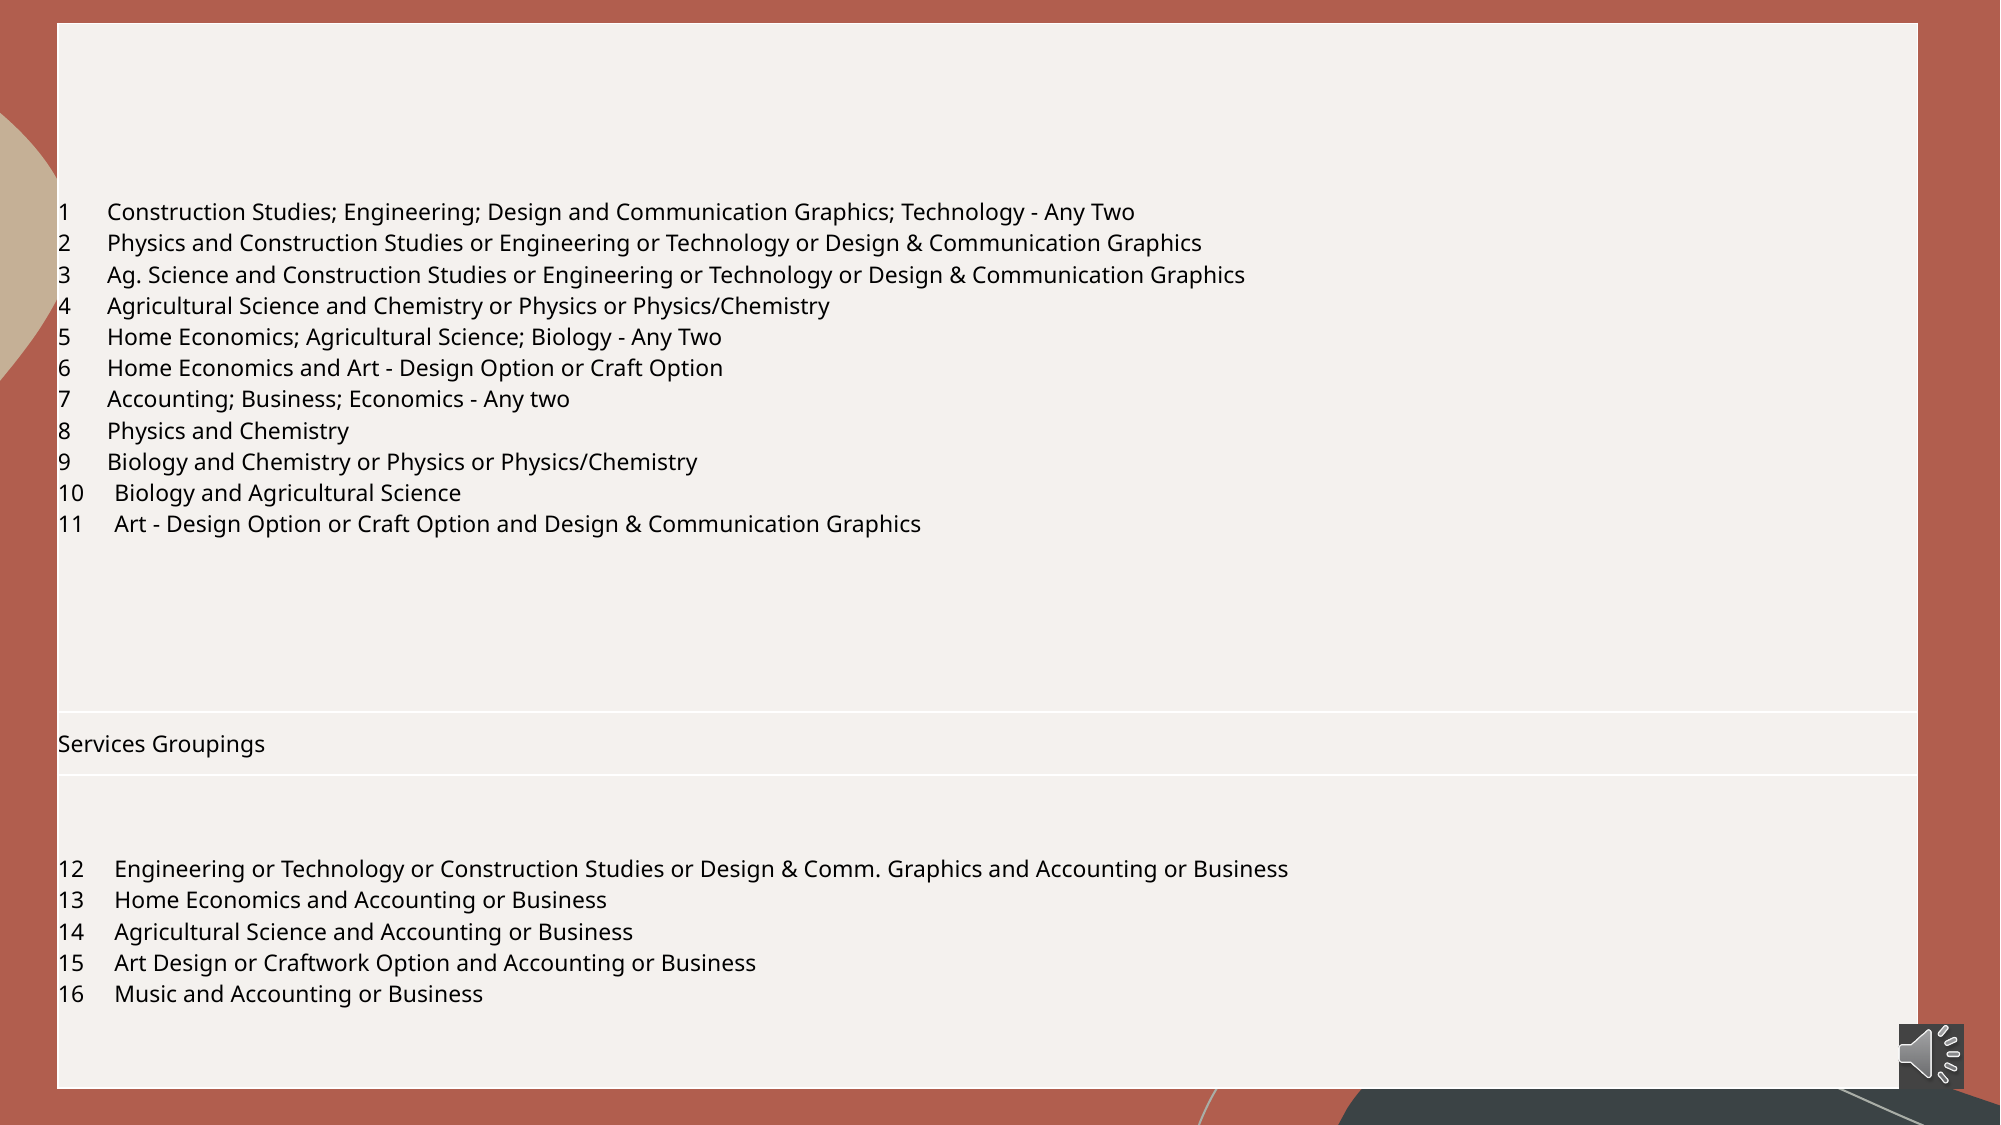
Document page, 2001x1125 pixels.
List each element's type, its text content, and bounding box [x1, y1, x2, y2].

table_cell Services Groupings [59, 713, 1917, 774]
table_header 1 Construction Studies; Engineering; Design and Communication Graphics; Technology - Any Two 2 Physics and Construction Studies or Engineering or Technology or Design & Communication Graphics 3 Ag. Science and Construction Studies or Engineering or Technology or Design & Communication Graphics 4 Agricultural Science and Chemistry or Physics or Physics/Chemistry 5 Home Economics; Agricultural Science; Biology - Any Two 6 Home Economics and Art - Design Option or Craft Option 7 Accounting; Business; Economics - Any two 8 Physics and Chemistry 9 Biology and Chemistry or Physics or Physics/Chemistry 10 Biology and Agricultural Science 11 Art - Design Option or Craft Option and Design & Communication Graphics [59, 24, 1917, 711]
table_cell 12 Engineering or Technology or Construction Studies or Design & Comm. Graphics and Accounting or Business 13 Home Economics and Accounting or Business 14 Agricultural Science and Accounting or Business 15 Art Design or Craftwork Option and Accounting or Business 16 Music and Accounting or Business [59, 776, 1917, 1087]
picture [1897, 1022, 1965, 1090]
